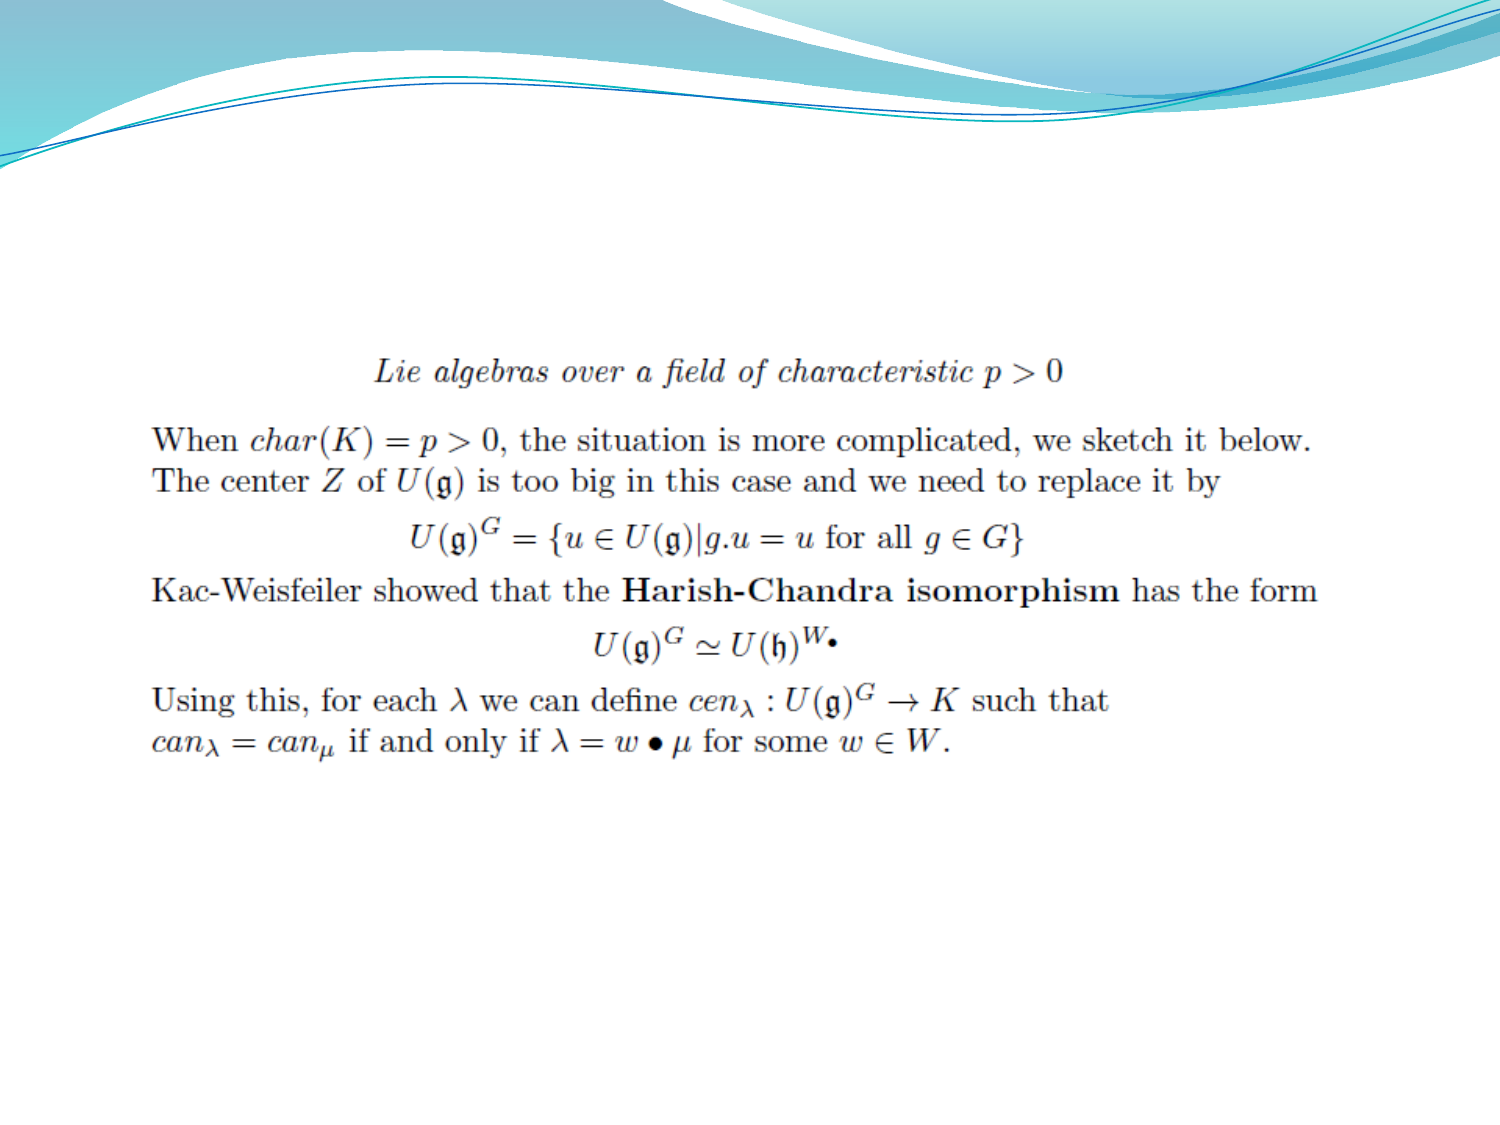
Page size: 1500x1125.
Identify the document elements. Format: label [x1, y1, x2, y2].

picture [113, 329, 1387, 796]
